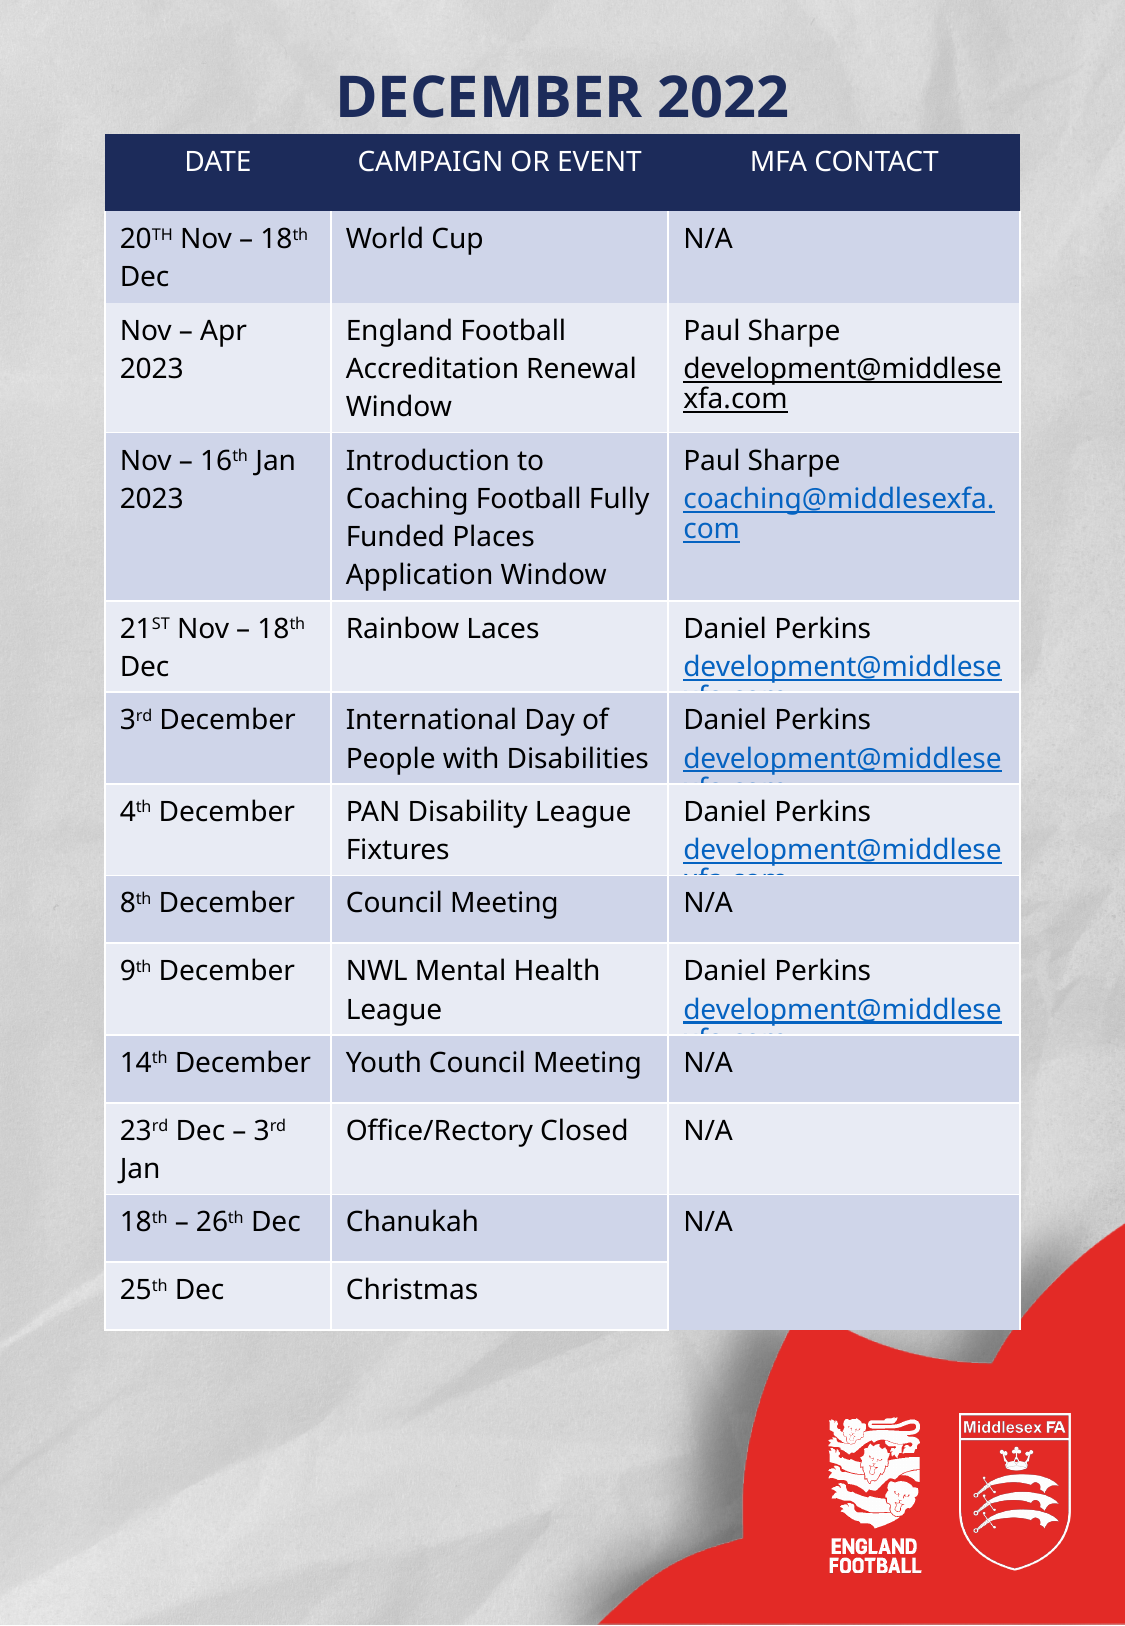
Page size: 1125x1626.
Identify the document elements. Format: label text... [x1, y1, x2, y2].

table_cell Daniel Perkins development@middlesexfa.com [669, 602, 1019, 691]
table_cell Rainbow Laces [332, 602, 667, 691]
table_cell International Day of People with Disabilities [332, 693, 667, 783]
text_box DECEMBER 2022 [309, 24, 816, 134]
table_cell PAN Disability League Fixtures [332, 785, 667, 844]
table_cell Nov – 16th Jan 2023 [106, 433, 330, 600]
table_cell Paul Sharpe coaching@middlesexfa.com [669, 433, 1019, 600]
table_cell 4th December [106, 785, 330, 844]
table_cell Daniel Perkins development@middlesexfa.com [669, 693, 1019, 783]
table_header CAMPAIGN OR EVENT [331, 134, 668, 211]
table_cell 20TH Nov – 18th Dec [106, 211, 330, 303]
table_cell Paul Sharpe development@middlesexfa.com [669, 303, 1019, 432]
table_cell 21ST Nov – 18th Dec [106, 602, 330, 691]
picture [0, 0, 1125, 1625]
table_cell World Cup [332, 211, 667, 303]
table_cell Introduction to Coaching Football Fully Funded Places Application Window [332, 433, 667, 600]
table_cell Daniel Perkins development@middlesexfa.com [669, 785, 1019, 844]
table_cell Nov – Apr 2023 [106, 303, 330, 432]
table_cell 3rd December [106, 693, 330, 783]
table_cell England Football Accreditation Renewal Window [332, 303, 667, 432]
table_header DATE [105, 134, 331, 211]
table_header MFA CONTACT [668, 134, 1020, 211]
table_cell N/A [669, 211, 1019, 303]
